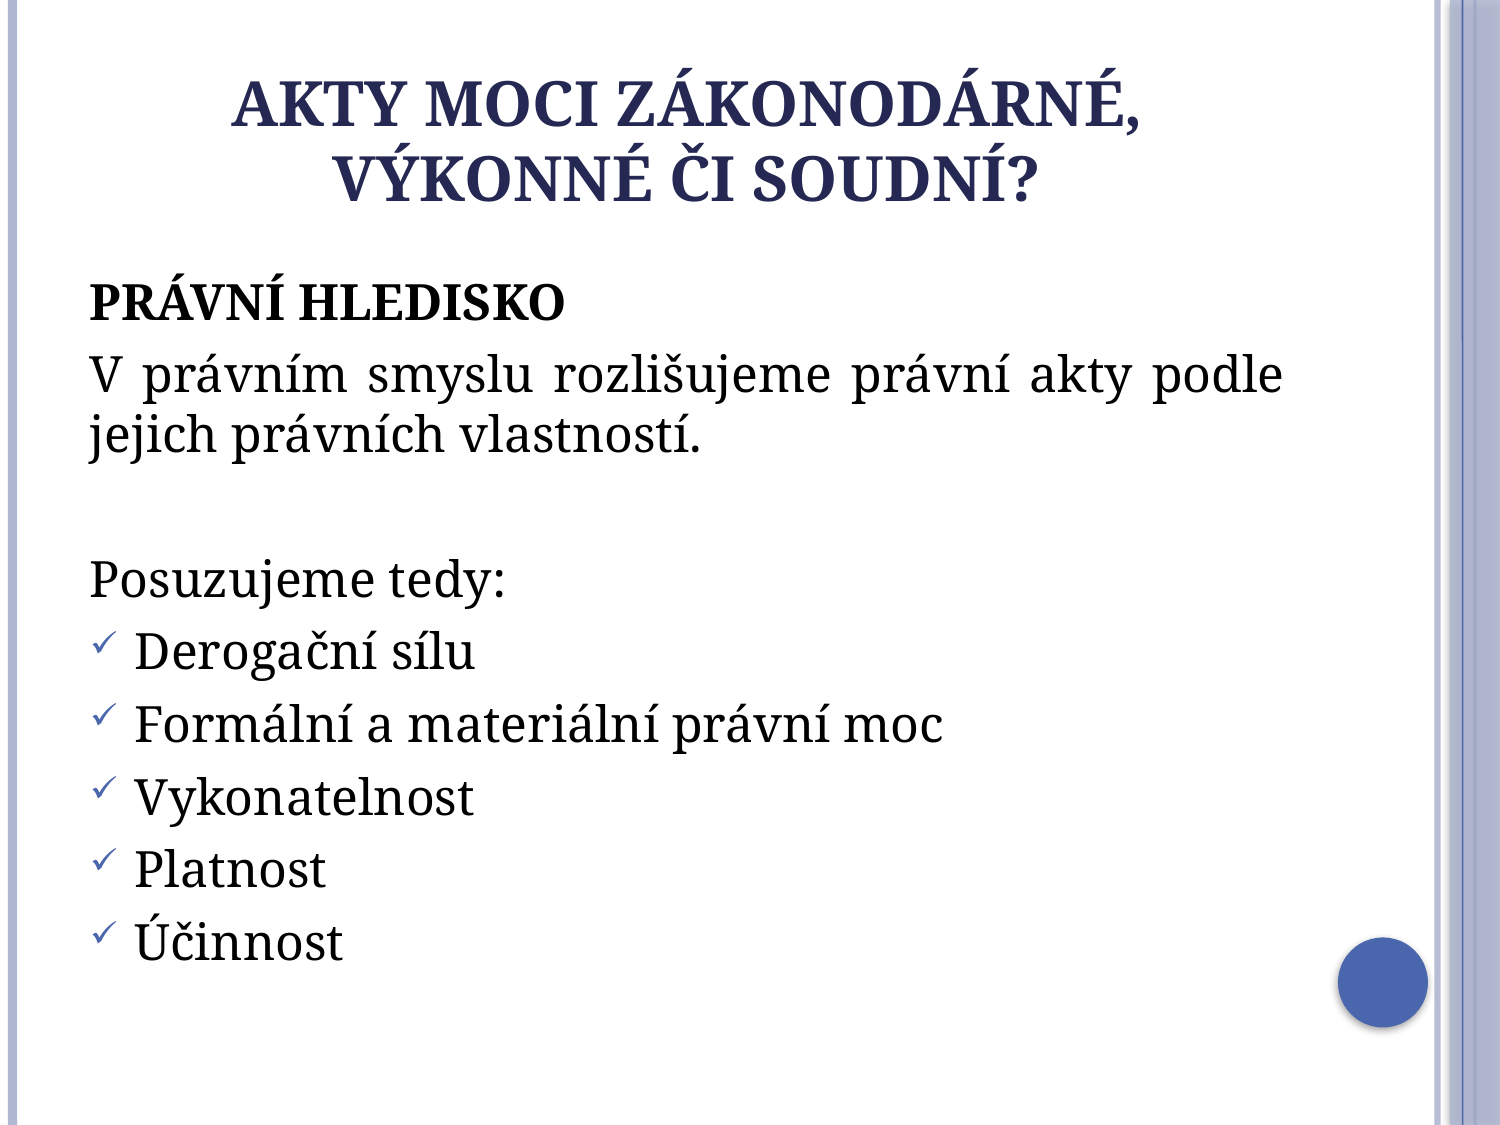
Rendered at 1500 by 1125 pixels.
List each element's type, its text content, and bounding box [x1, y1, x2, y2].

title AKTY MOCI ZÁKONODÁRNÉ, VÝKONNÉ ČI SOUDNÍ? [75, 45, 1300, 233]
list PRÁVNÍ HLEDISKO V právním smyslu rozlišujeme právní akty podle jejich právních vlastností. Posuzujeme tedy: Derogační sílu Formální a materiální právní moc Vykonatelnost Platnost Účinnost [75, 262, 1300, 1062]
